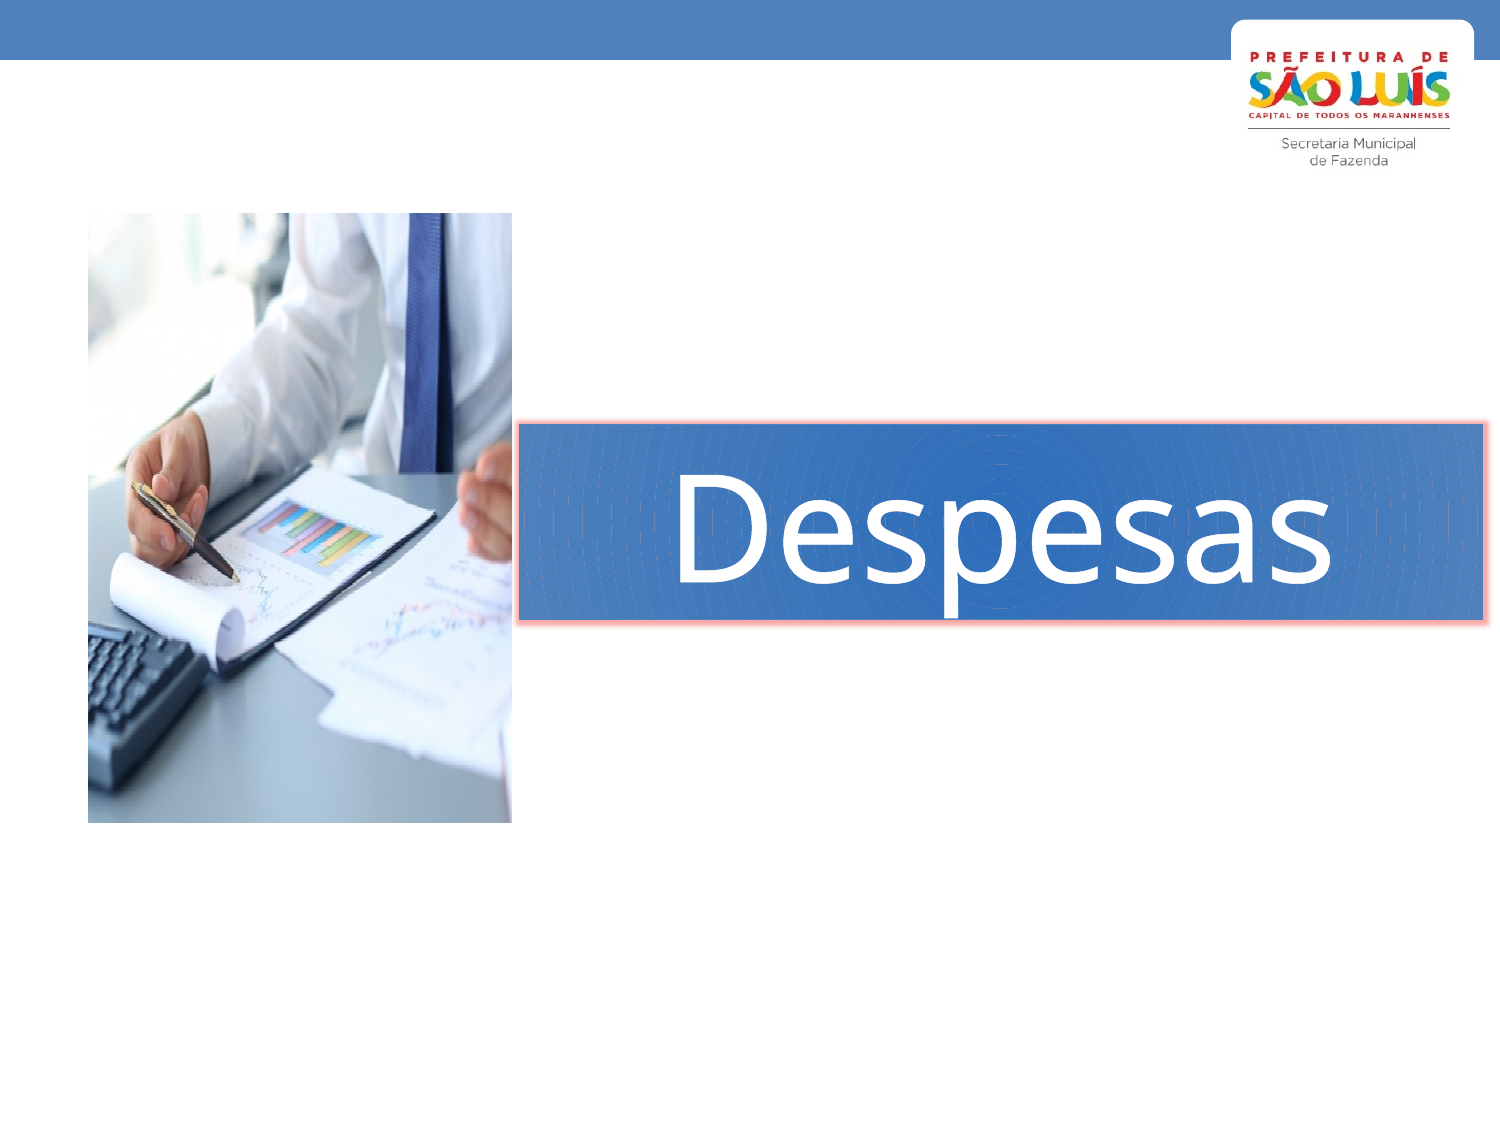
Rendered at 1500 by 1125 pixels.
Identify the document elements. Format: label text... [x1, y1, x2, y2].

text_box Despesas [520, 424, 1483, 620]
picture [88, 213, 513, 823]
picture [1230, 19, 1475, 187]
